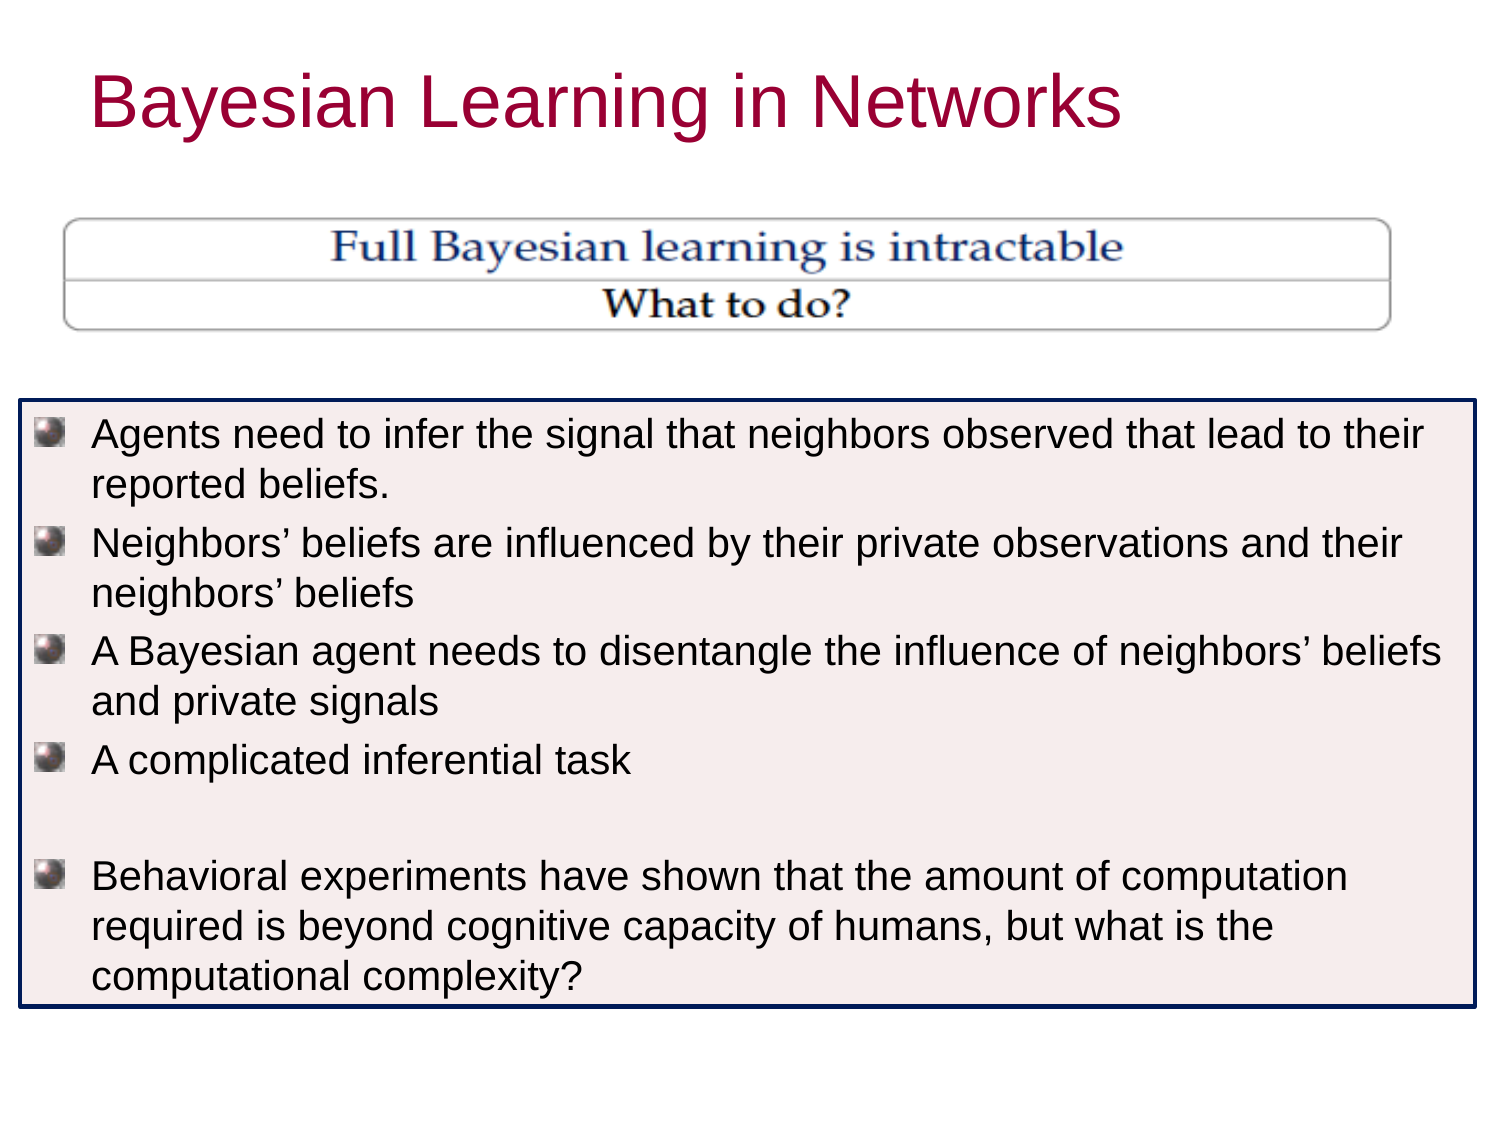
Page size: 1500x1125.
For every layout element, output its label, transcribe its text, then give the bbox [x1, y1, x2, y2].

picture [34, 742, 65, 772]
picture [34, 634, 65, 664]
text_box Agents need to infer the signal that neighbors observed that lead to their reported beliefs. Neighbors’ beliefs are influenced by their private observations and their neighbors’ beliefs A Bayesian agent needs to disentangle the influence of neighbors’ beliefs and private signals A complicated inferential task Behavioral experiments have shown that the amount of computation required is beyond cognitive capacity of humans, but what is the computational complexity? [18, 398, 1477, 1009]
picture [34, 859, 65, 889]
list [24, 0, 1457, 613]
